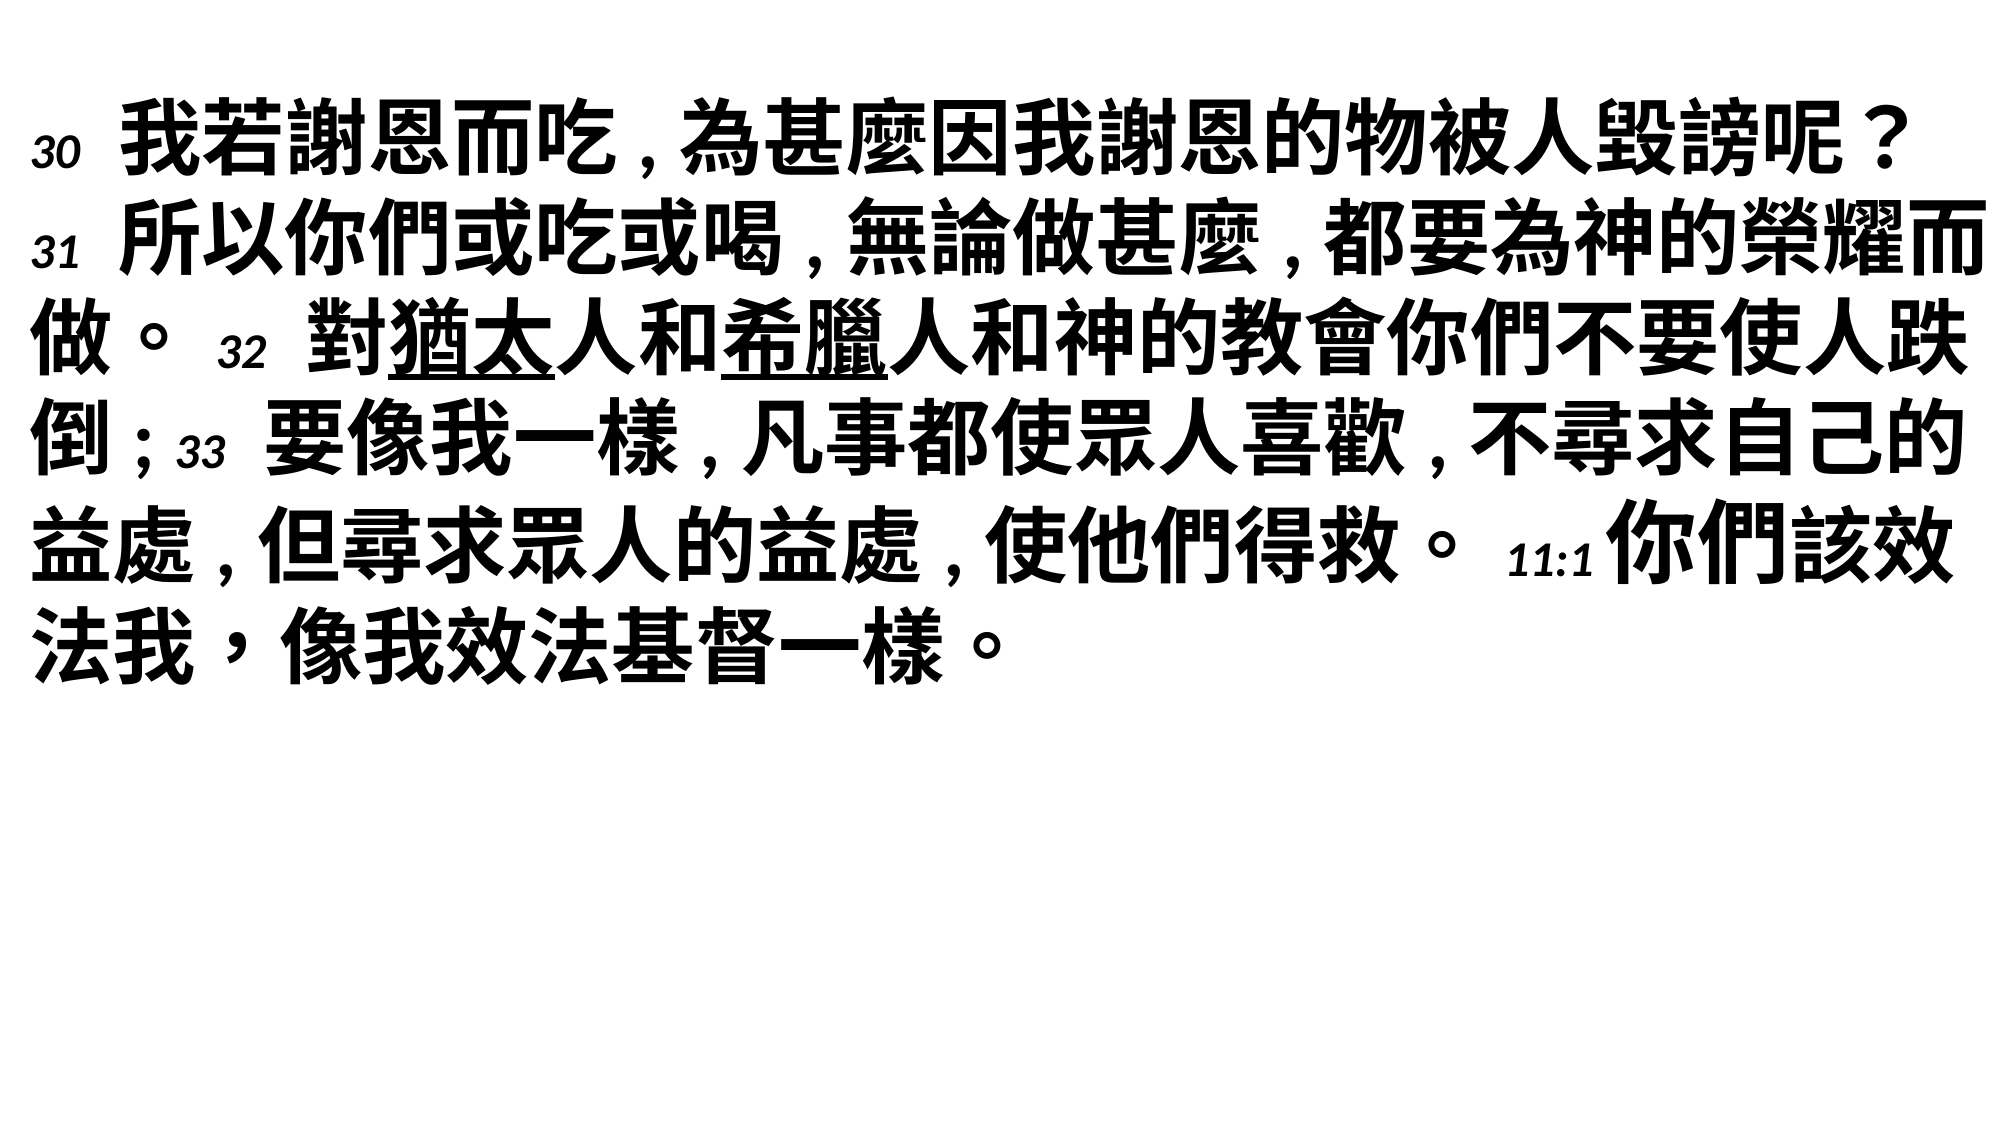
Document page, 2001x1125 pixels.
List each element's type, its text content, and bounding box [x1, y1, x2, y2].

text_box 30 我若謝恩而吃,為甚麼因我謝恩的物被人毀謗呢？31 所以你們或吃或喝,無論做甚麼,都要為神的榮耀而做。32 對猶太人和希臘人和神的教會你們不要使人跌倒; 33 要像我一樣,凡事都使眾人喜歡,不尋求自己的益處,但尋求眾人的益處,使他們得救。11:1你們該效法我，像我效法基督一樣。 [14, 77, 2000, 702]
